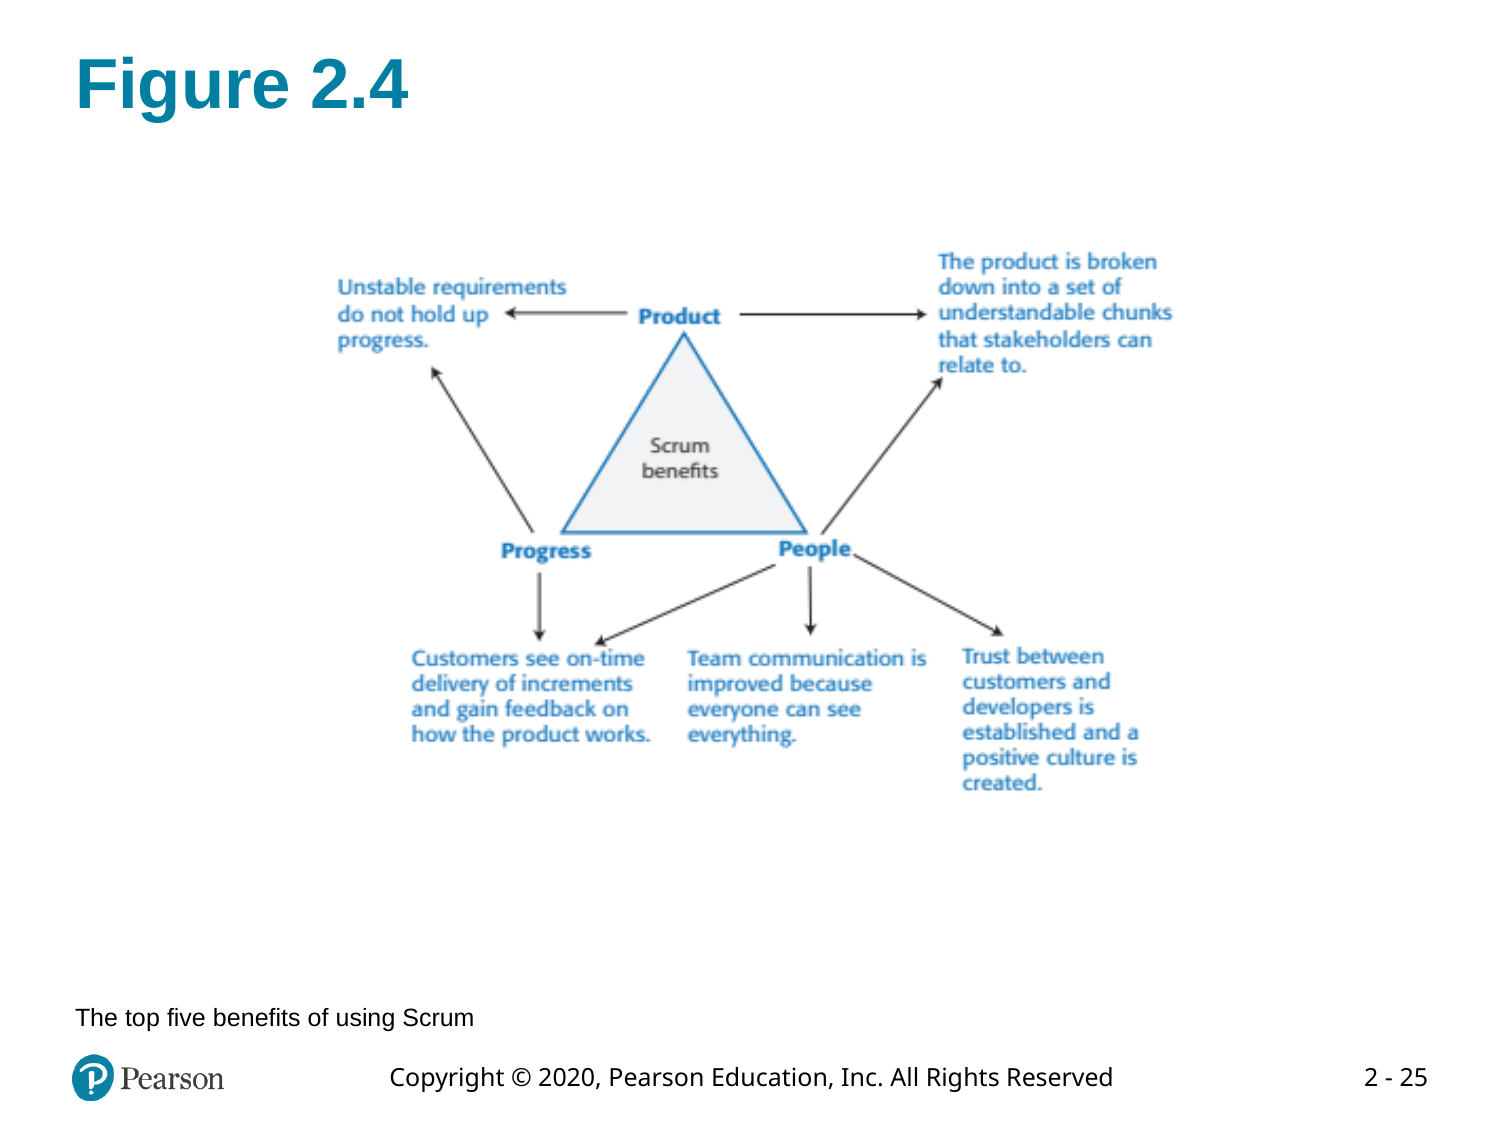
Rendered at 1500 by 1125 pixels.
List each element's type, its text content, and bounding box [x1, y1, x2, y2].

picture [72, 1054, 89, 1072]
picture [72, 1087, 83, 1101]
picture [193, 237, 1307, 860]
picture [81, 1064, 107, 1089]
title Figure 2.4 [75, 37, 1425, 213]
list The top five benefits of using Scrum [75, 880, 1425, 1031]
picture [99, 1054, 224, 1101]
